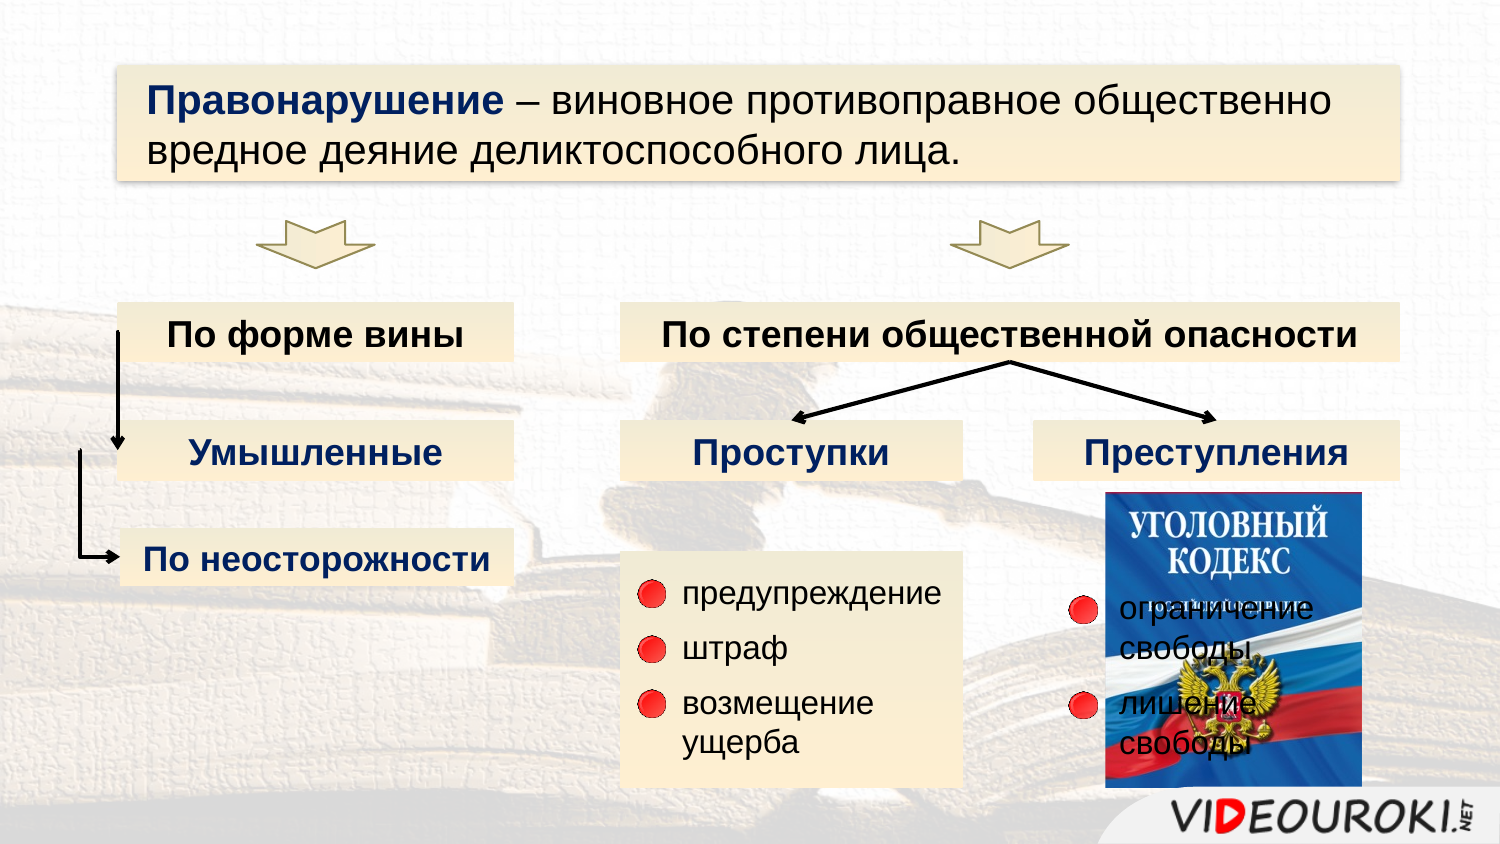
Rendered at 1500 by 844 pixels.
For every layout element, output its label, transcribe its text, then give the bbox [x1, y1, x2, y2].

text_box По степени общественной опасности [620, 302, 1400, 362]
picture [1105, 492, 1363, 786]
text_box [1009, 362, 1217, 421]
text_box [618, 549, 965, 790]
text_box Проступки [620, 420, 963, 481]
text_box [791, 362, 1008, 421]
picture [637, 689, 667, 718]
text_box По неосторожности [120, 528, 514, 586]
text_box По форме вины [117, 302, 514, 362]
picture [637, 579, 667, 608]
picture [1068, 690, 1098, 720]
picture [1068, 595, 1098, 624]
text_box Умышленные [117, 420, 514, 481]
text_box Преступления [1033, 420, 1400, 481]
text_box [46, 483, 154, 525]
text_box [1097, 786, 1500, 844]
picture [637, 634, 667, 664]
text_box Правонарушение – виновное противоправное общественно вредное деяние деликтоспособного лица. [117, 65, 1400, 181]
text_box предупреждение штраф возмещение ущерба [667, 563, 963, 768]
text_box [254, 219, 377, 271]
text_box [948, 219, 1071, 271]
